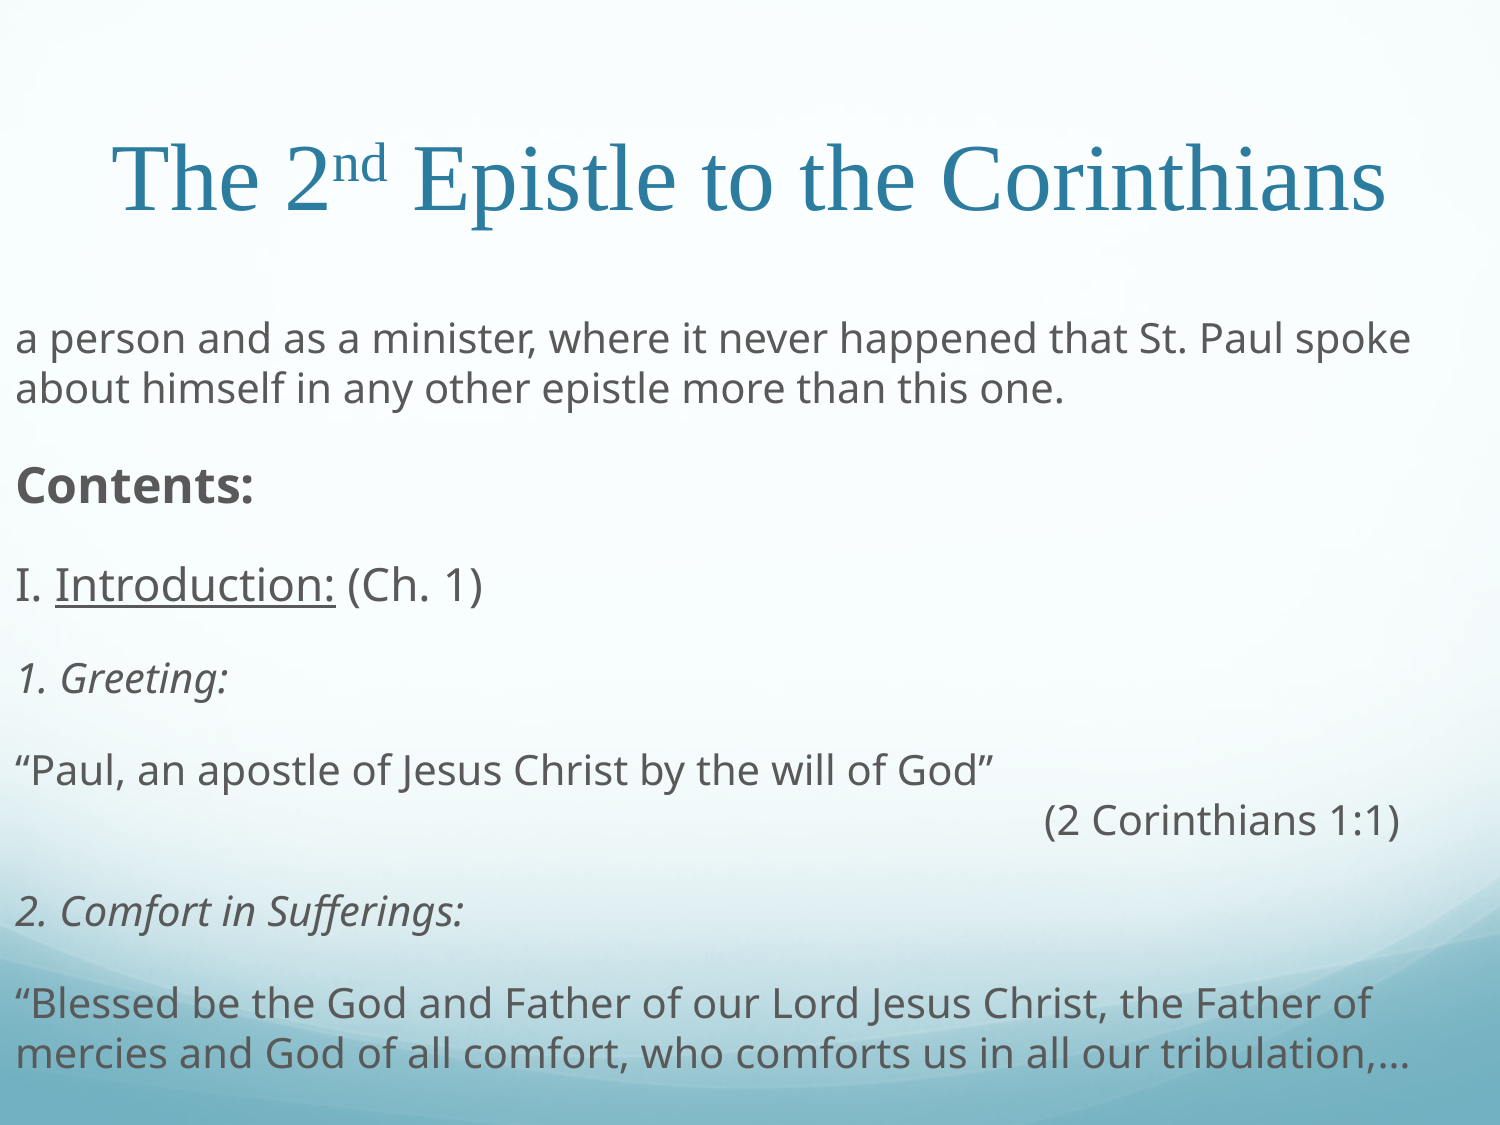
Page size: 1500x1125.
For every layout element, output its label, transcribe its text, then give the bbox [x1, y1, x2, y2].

list a person and as a minister, where it never happened that St. Paul spoke about himself in any other epistle more than this one. Contents: I. Introduction: (Ch. 1) 1. Greeting: “Paul, an apostle of Jesus Christ by the will of God” (2 Corinthians 1:1) 2. Comfort in Sufferings: “Blessed be the God and Father of our Lord Jesus Christ, the Father of mercies and God of all comfort, who comforts us in all our tribulation,… [0, 304, 1500, 1125]
title The 2nd Epistle to the Corinthians [90, 17, 1410, 238]
